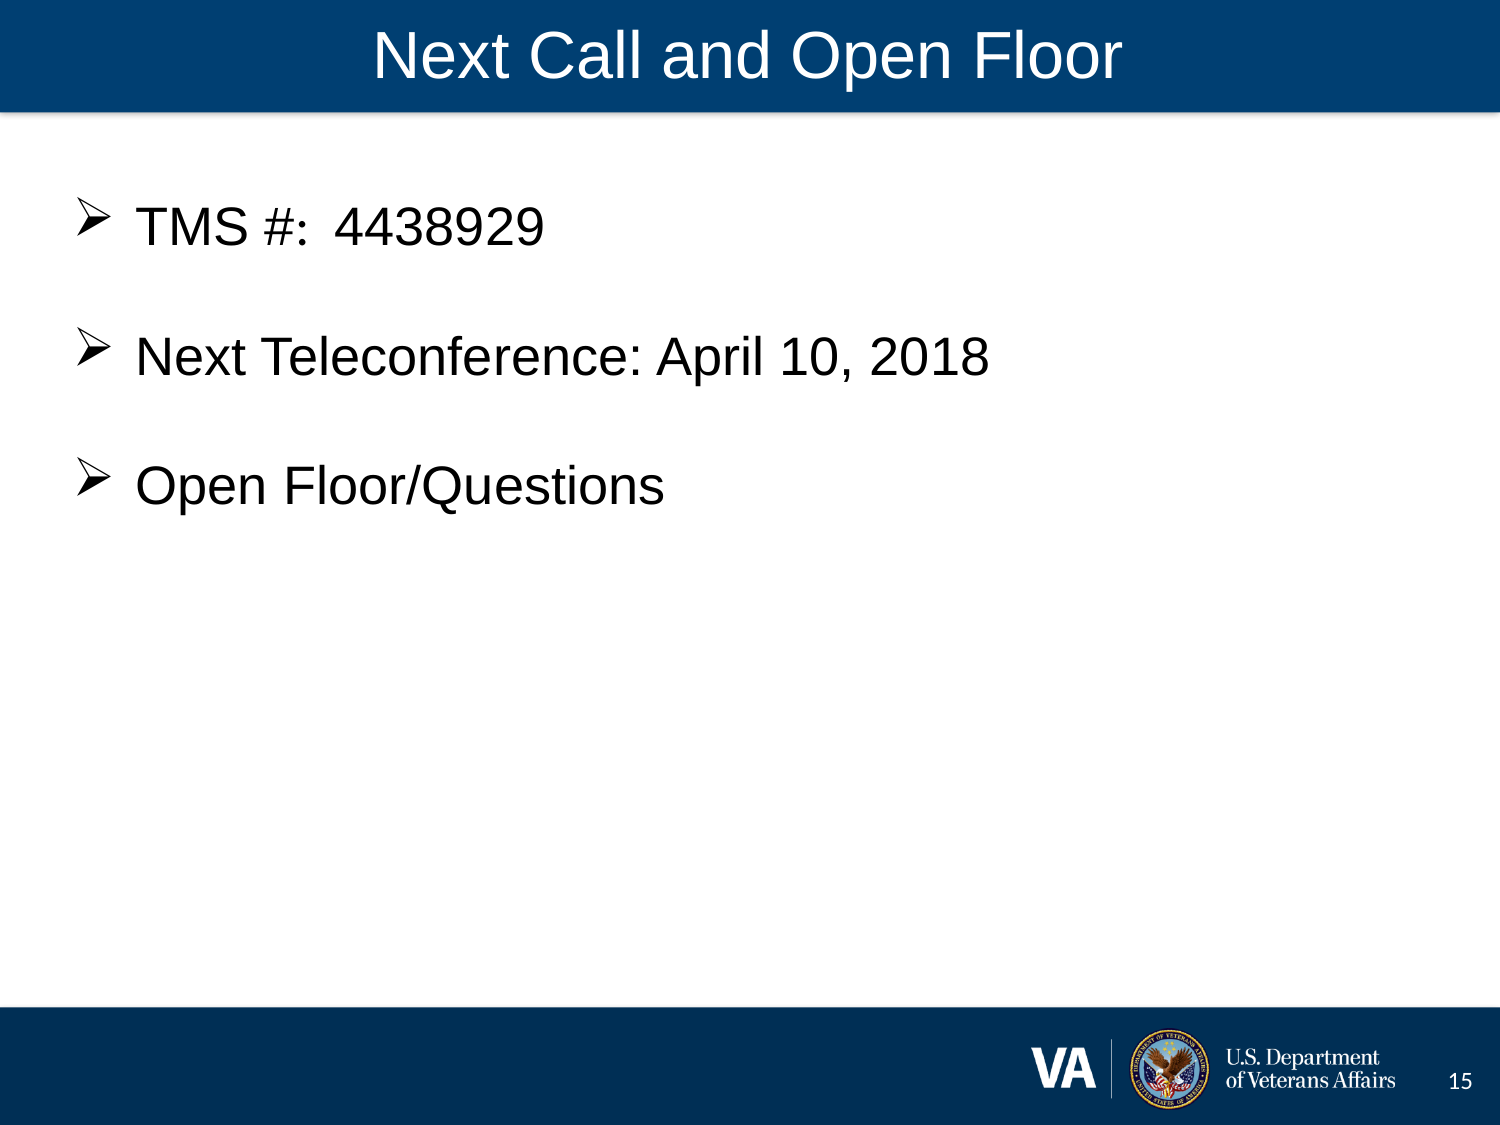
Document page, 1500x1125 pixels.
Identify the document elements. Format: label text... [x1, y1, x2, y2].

picture [1031, 1028, 1395, 1110]
text_box TMS #: 4438929 Next Teleconference: April 10, 2018 Open Floor/Questions [49, 183, 1275, 524]
text_box Next Call and Open Floor [173, 0, 1324, 100]
slide_number 15 [1138, 1049, 1489, 1110]
